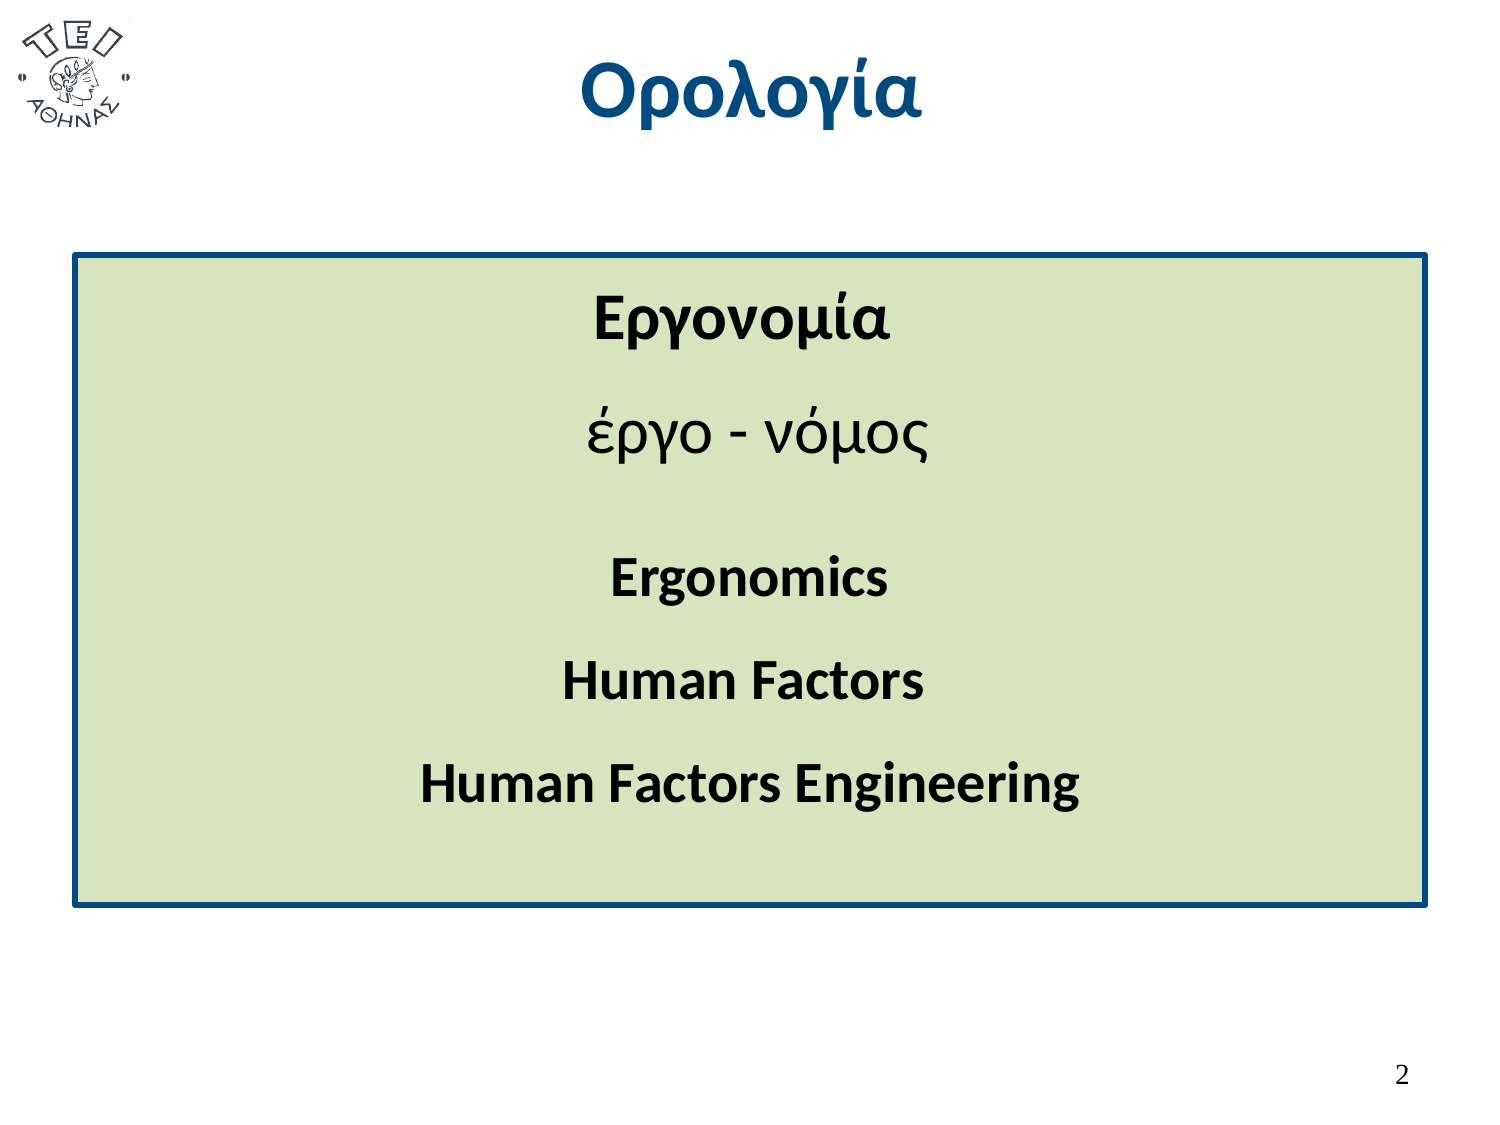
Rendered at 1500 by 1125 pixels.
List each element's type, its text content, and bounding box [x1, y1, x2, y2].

title Ορολογία [76, 19, 1427, 169]
slide_number 1 [1074, 1042, 1425, 1103]
list Εργονομία έργο - νόμος Ergonomics Human Factors Human Factors Engineering [75, 255, 1425, 905]
picture [17, 19, 76, 133]
